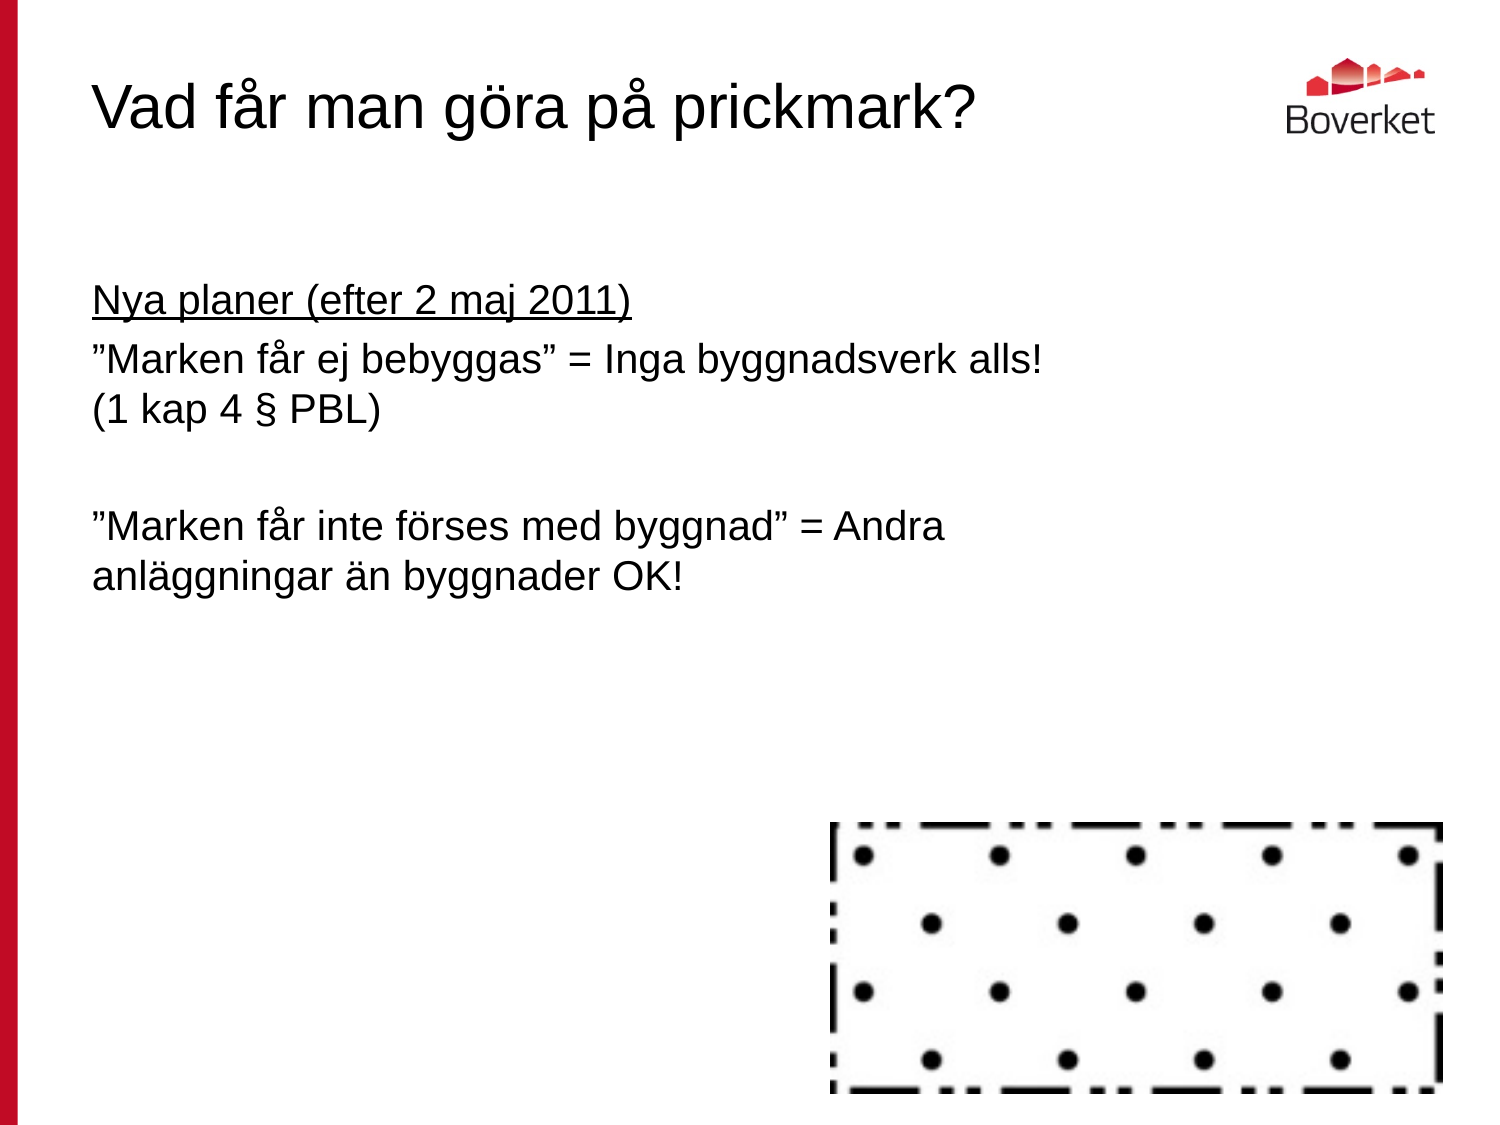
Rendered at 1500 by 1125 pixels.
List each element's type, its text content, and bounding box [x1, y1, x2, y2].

list Nya planer (efter 2 maj 2011) ”Marken får ej bebyggas” = Inga byggnadsverk alls! (1 kap 4 § PBL) ”Marken får inte förses med byggnad” = Andra anläggningar än byggnader OK! Gamla planer (före 2 maj 2011) Parkeringsplatser OK (MÖD P 5924-12, P 7292-12) Plank ej OK (MÖD P 6967-12) Murar ej OK (MÖD P 11044-16) [76, 265, 1170, 1004]
title Vad får man göra på prickmark? [76, 59, 1170, 237]
picture [829, 822, 1443, 1095]
picture [1287, 58, 1435, 134]
